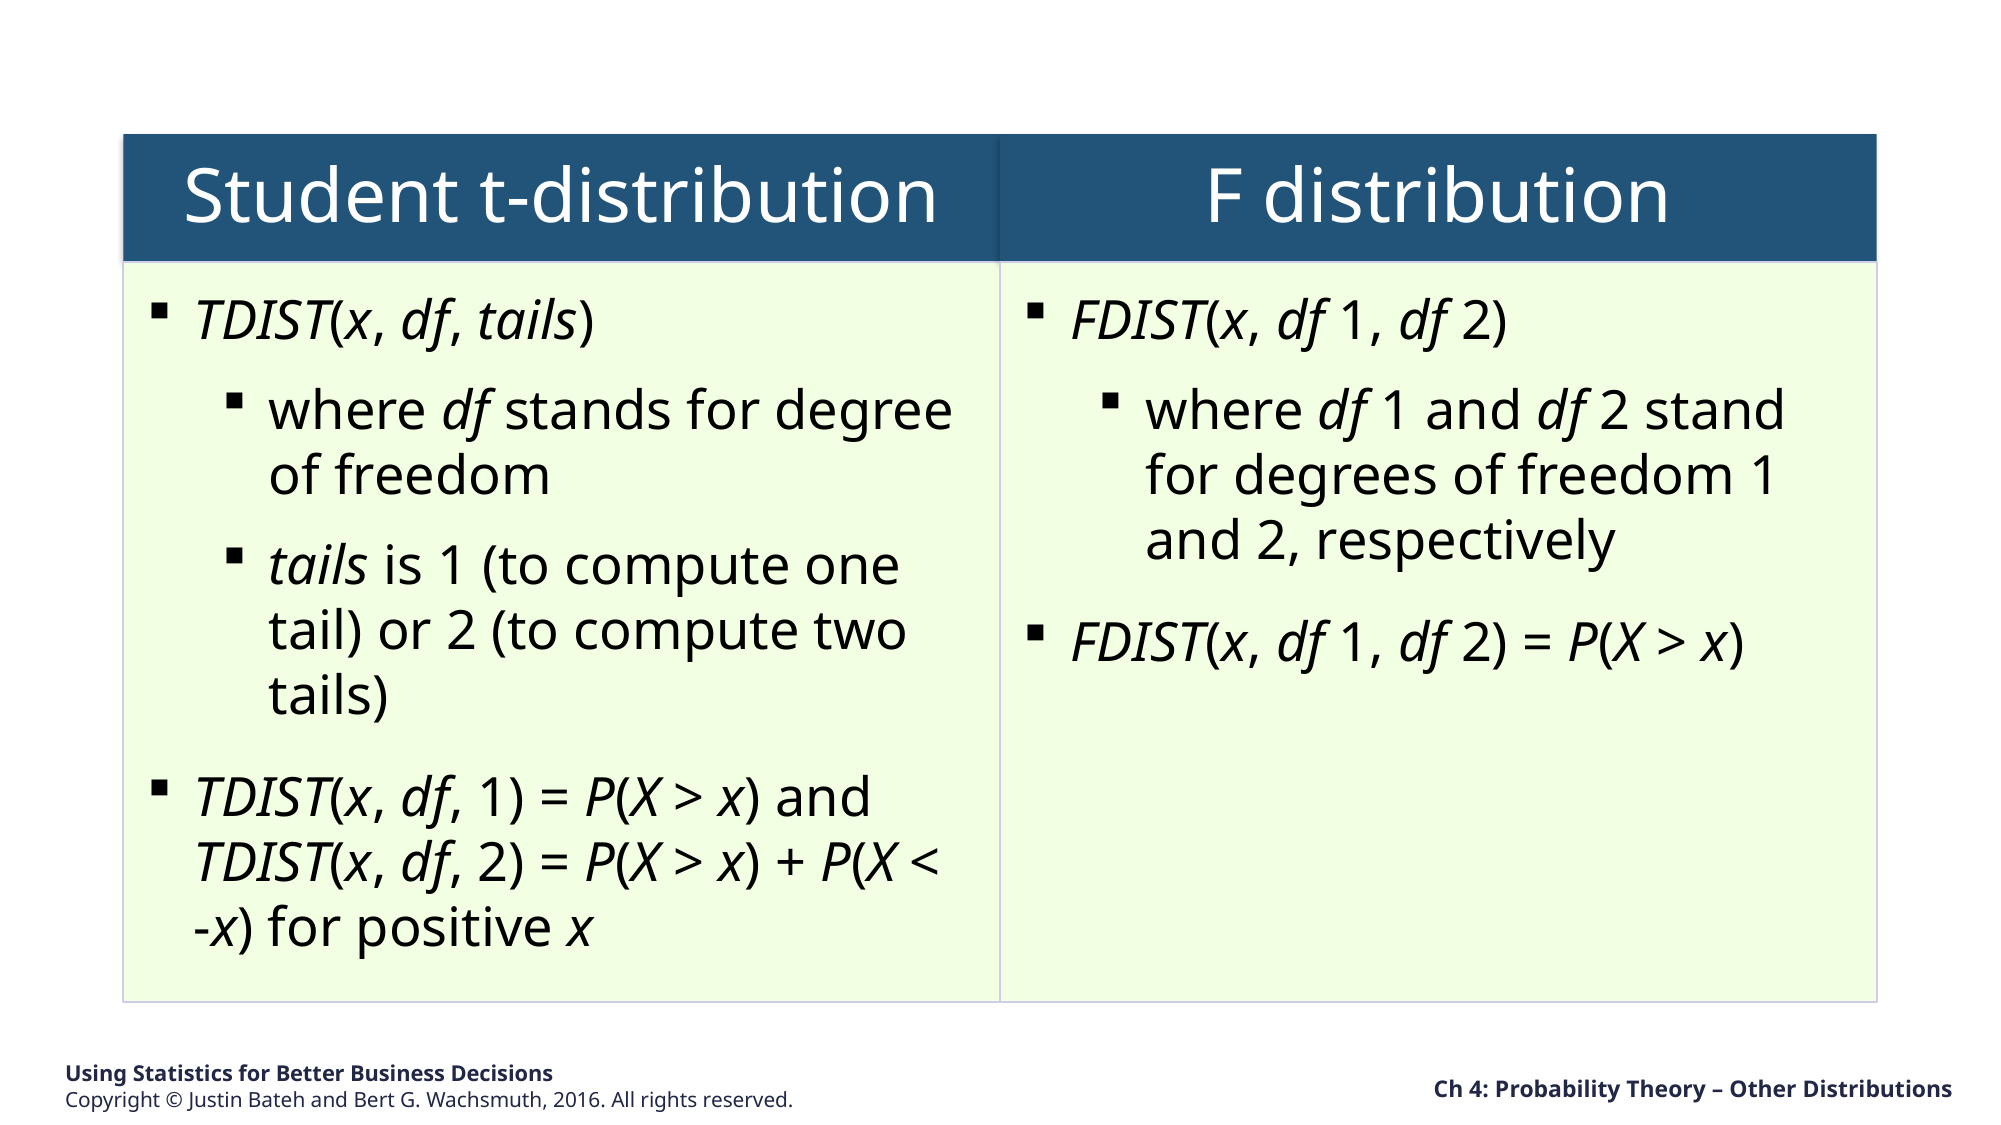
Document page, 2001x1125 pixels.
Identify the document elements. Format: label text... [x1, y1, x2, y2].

text_box Student t-distribution [122, 133, 999, 261]
text_box F distribution [999, 133, 1878, 261]
text_box TDIST(x, df, tails) where df stands for degree of freedom tails is 1 (to compute one tail) or 2 (to compute two tails) TDIST(x, df, 1) = P(X > x) and TDIST(x, df, 2) = P(X > x) + P(X < -x) for positive x [122, 261, 999, 1003]
text_box Ch 4: Probability Theory – Other Distributions [936, 1067, 1968, 1110]
text_box FDIST(x, df 1, df 2) where df 1 and df 2 stand for degrees of freedom 1 and 2, respectively FDIST(x, df 1, df 2) = P(X > x) [999, 261, 1878, 1003]
